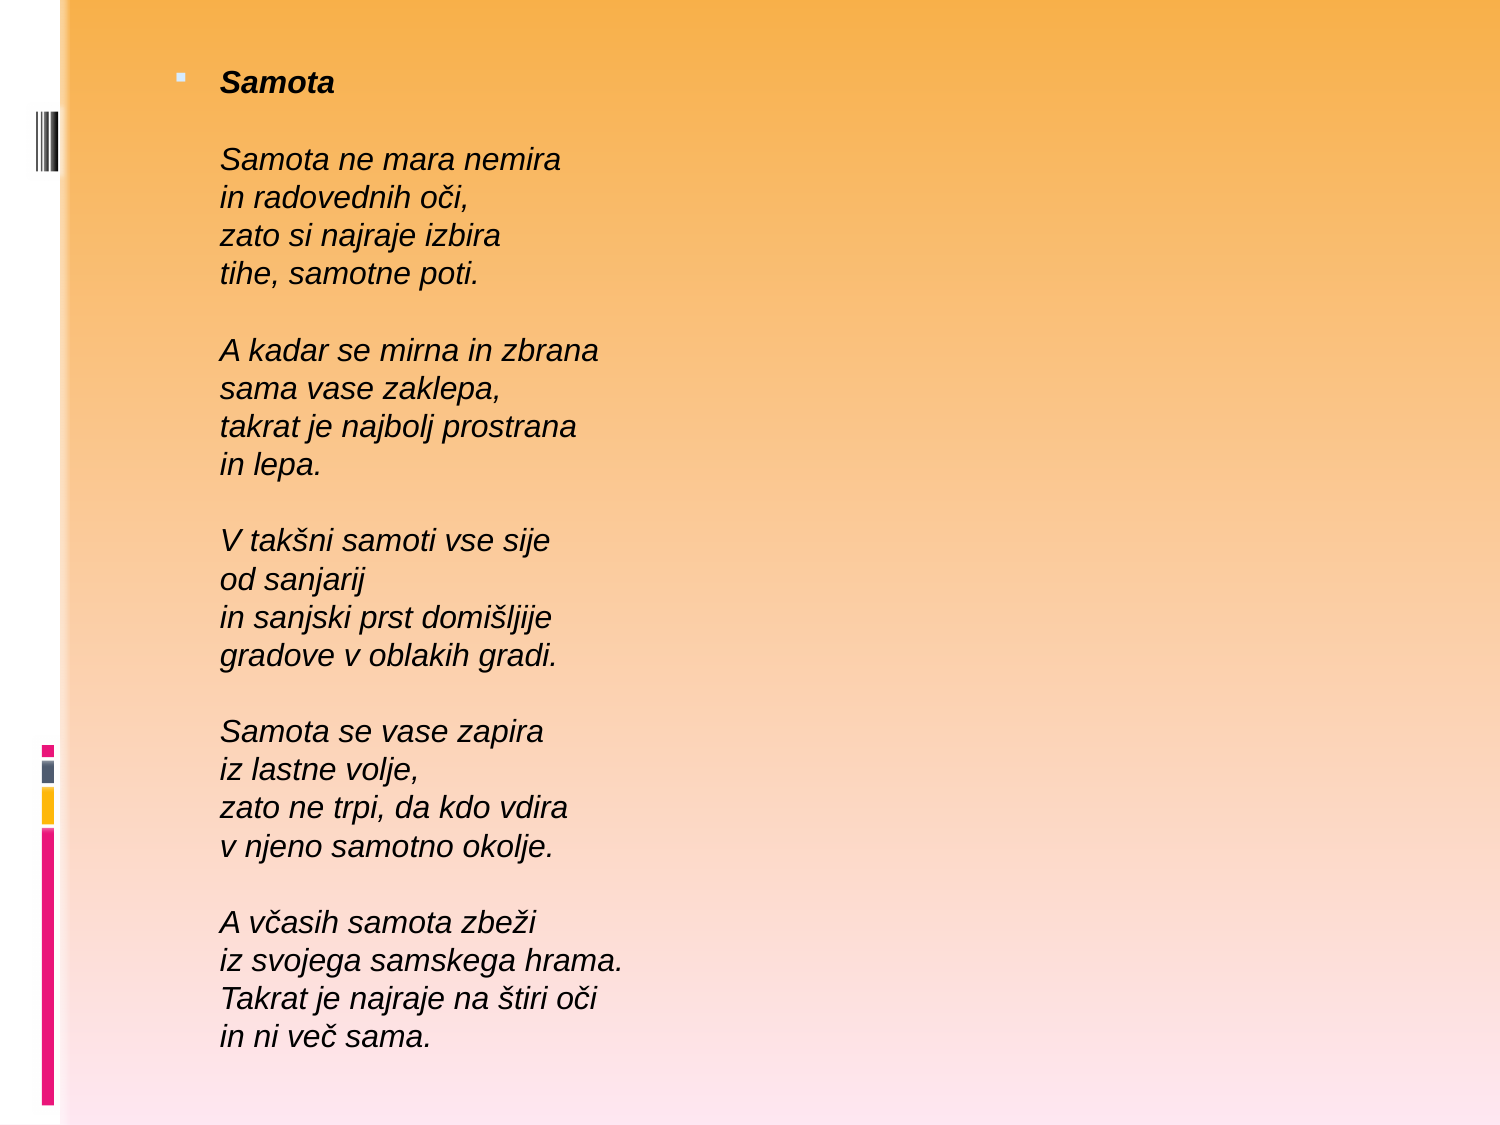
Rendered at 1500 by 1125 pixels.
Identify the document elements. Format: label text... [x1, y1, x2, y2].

list Samota Samota ne mara nemira in radovednih oči, zato si najraje izbira tihe, samotne poti. A kadar se mirna in zbrana sama vase zaklepa, takrat je najbolj prostrana in lepa. V takšni samoti vse sije od sanjarij in sanjski prst domišljije gradove v oblakih gradi. Samota se vase zapira iz lastne volje, zato ne trpi, da kdo vdira v njeno samotno okolje. A včasih samota zbeži iz svojega samskega hrama. Takrat je najraje na štiri oči in ni več sama. [150, 54, 1425, 1071]
